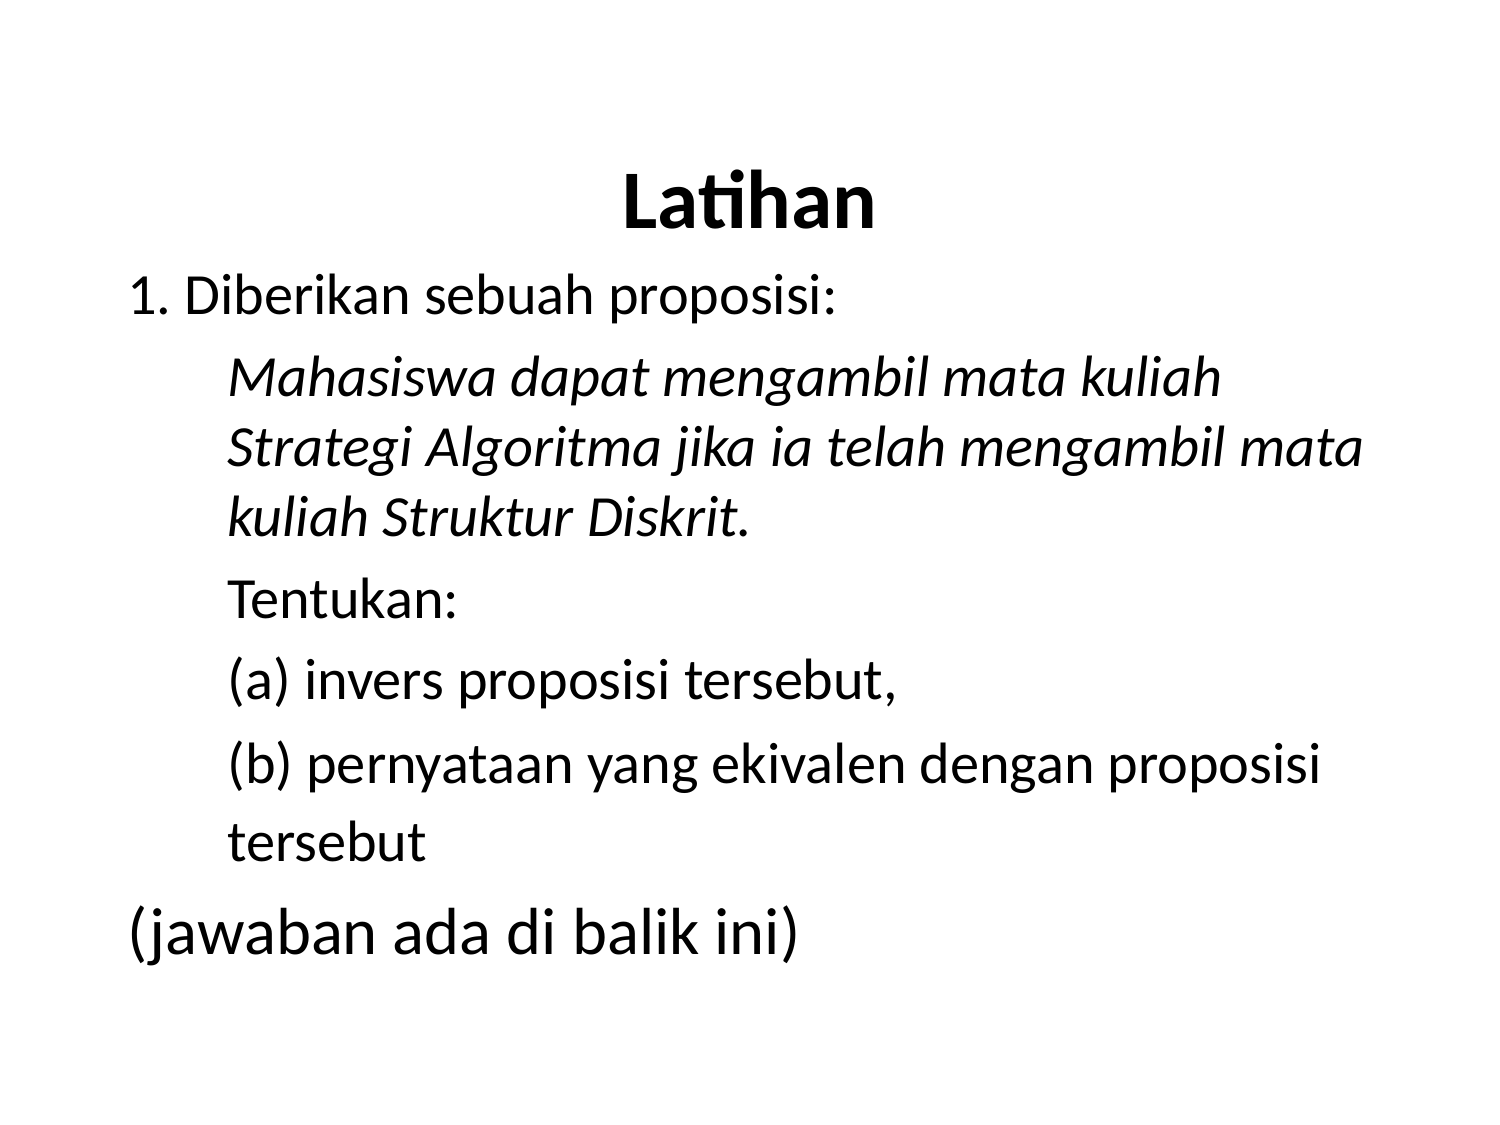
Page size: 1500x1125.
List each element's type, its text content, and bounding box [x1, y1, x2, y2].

list Latihan 1. Diberikan sebuah proposisi: Mahasiswa dapat mengambil mata kuliah Strategi Algoritma jika ia telah mengambil mata kuliah Struktur Diskrit. Tentukan: (a) invers proposisi tersebut, (b) pernyataan yang ekivalen dengan proposisi tersebut (jawaban ada di balik ini) [112, 137, 1388, 1000]
